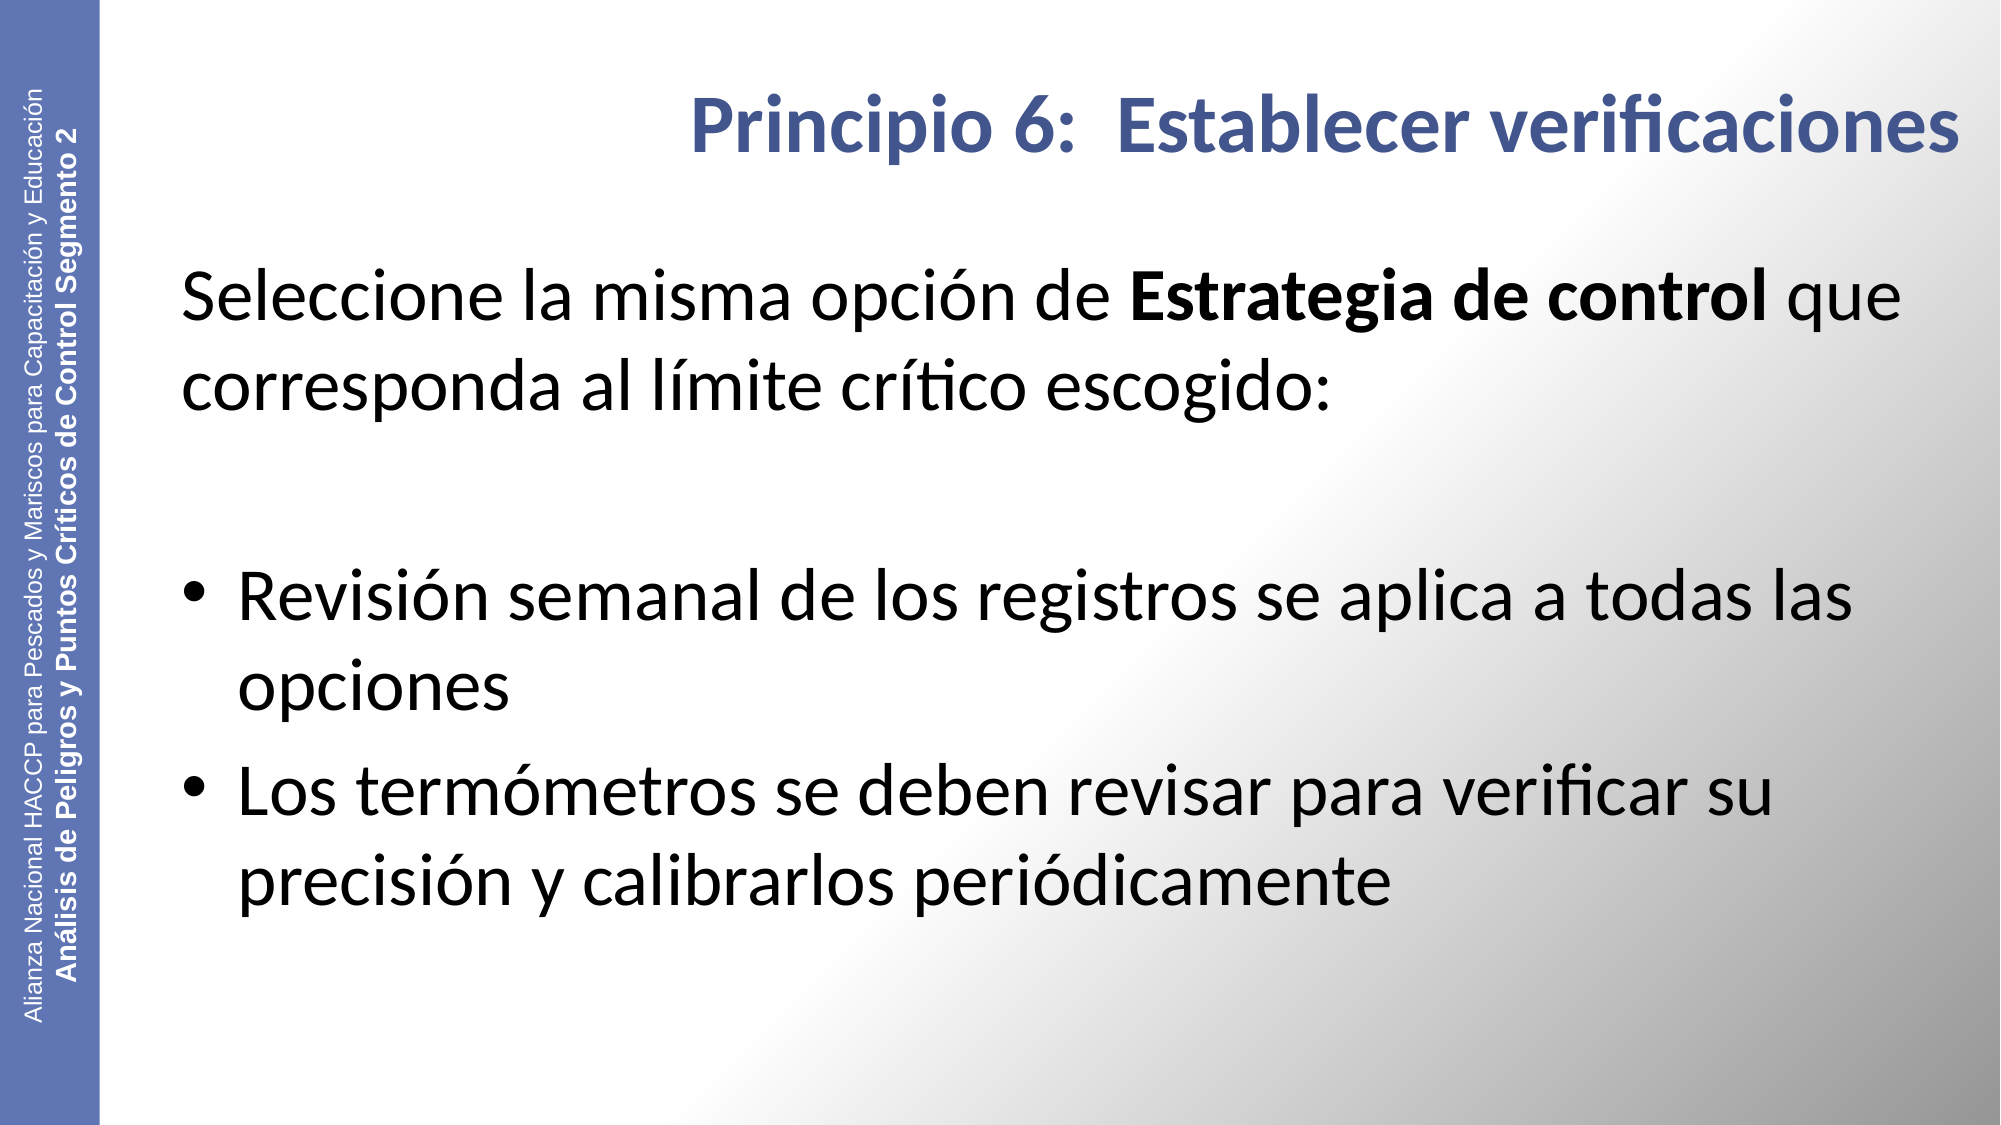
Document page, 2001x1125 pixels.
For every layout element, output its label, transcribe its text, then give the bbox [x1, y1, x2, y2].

list Seleccione la misma opción de Estrategia de control que corresponda al límite crítico escogido: Revisión semanal de los registros se aplica a todas las opciones Los termómetros se deben revisar para verificar su precisión y calibrarlos periódicamente [166, 237, 1978, 1038]
title Principio 6: Establecer verificaciones [166, 24, 1978, 213]
